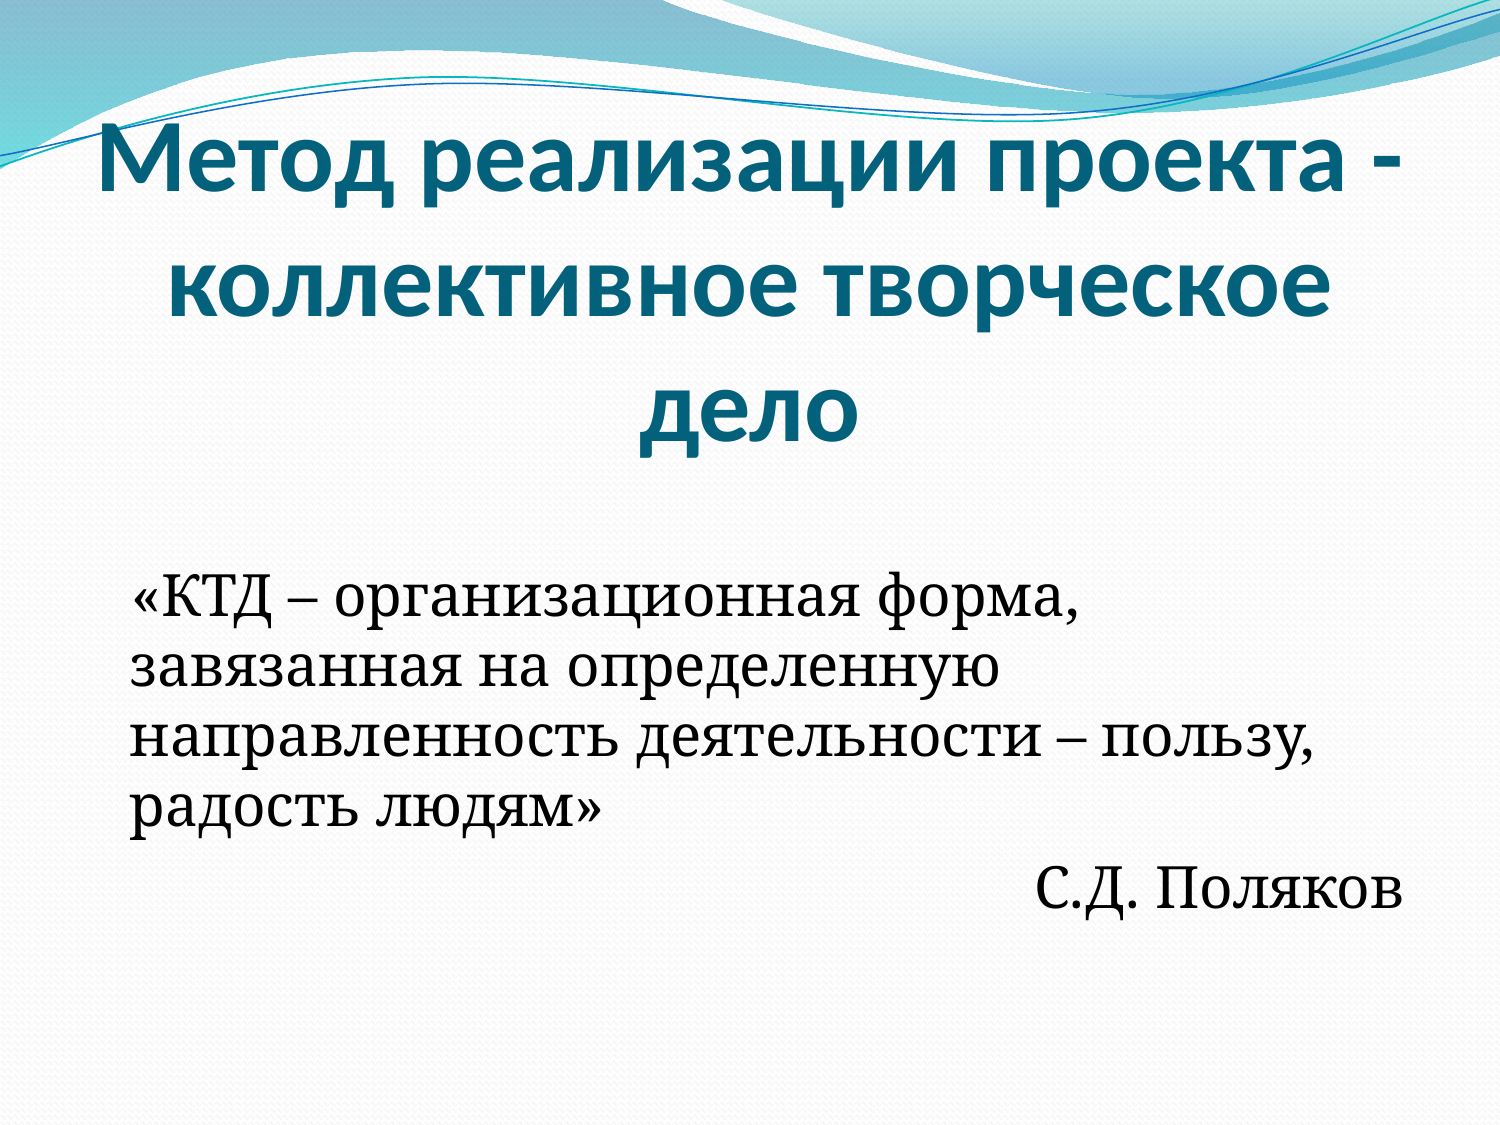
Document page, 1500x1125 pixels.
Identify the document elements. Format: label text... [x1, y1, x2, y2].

title Метод реализации проекта - коллективное творческое дело [74, 187, 1426, 598]
list «КТД – организационная форма, завязанная на определенную направленность деятельности – пользу, радость людям» С.Д. Поляков [70, 550, 1421, 1125]
